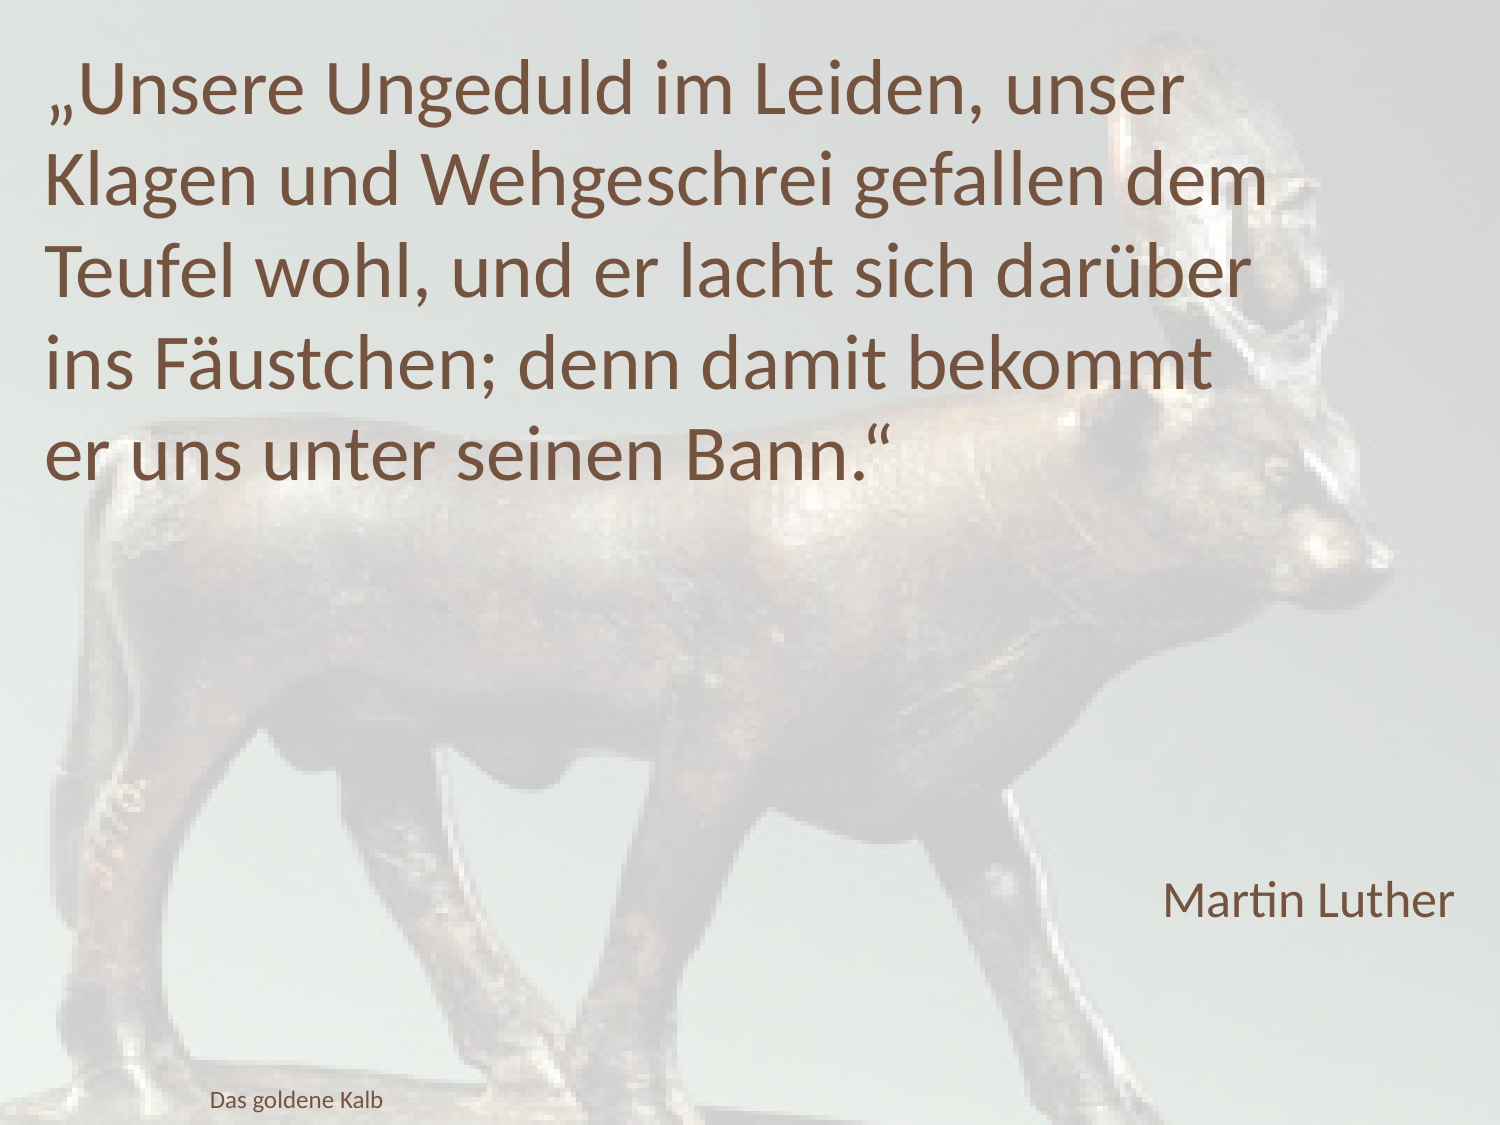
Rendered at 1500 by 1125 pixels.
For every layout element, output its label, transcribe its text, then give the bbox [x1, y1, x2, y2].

text_box Das goldene Kalb [193, 1080, 1154, 1123]
text_box Martin Luther [512, 867, 1473, 937]
text_box „Unsere Ungeduld im Leiden, unser Klagen und Wehgeschrei gefallen dem Teufel wohl, und er lacht sich darüber ins Fäustchen; denn damit bekommt er uns unter seinen Bann.“ [29, 30, 1306, 505]
